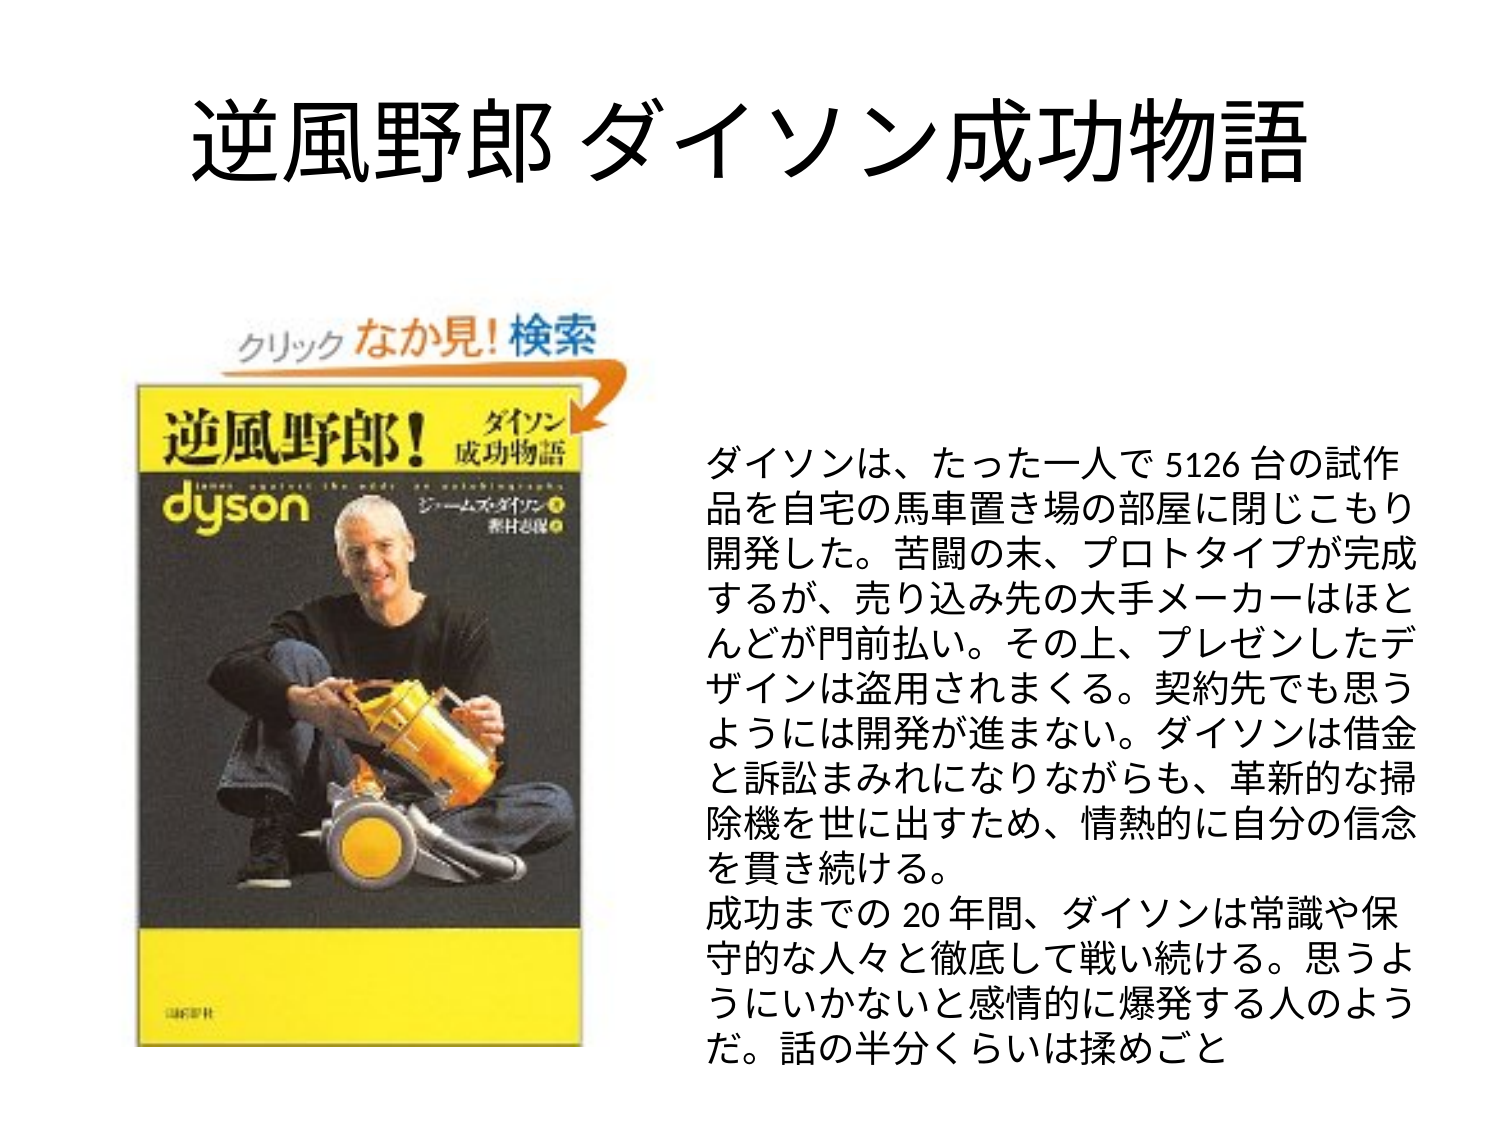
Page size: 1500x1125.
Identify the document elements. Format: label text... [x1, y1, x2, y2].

text_box ダイソンは、たった一人で5126台の試作品を自宅の馬車置き場の部屋に閉じこもり開発した。苦闘の末、プロトタイプが完成するが、売り込み先の大手メーカーはほとんどが門前払い。その上、プレゼンしたデザインは盗用されまくる。契約先でも思うようには開発が進まない。ダイソンは借金と訴訟まみれになりながらも、革新的な掃除機を世に出すため、情熱的に自分の信念を貫き続ける。 成功までの20年間、ダイソンは常識や保守的な人々と徹底して戦い続ける。思うようにいかないと感情的に爆発する人のようだ。話の半分くらいは揉めごと [690, 432, 1441, 1078]
title 逆風野郎 ダイソン成功物語 [75, 45, 1425, 233]
picture [0, 278, 768, 1048]
